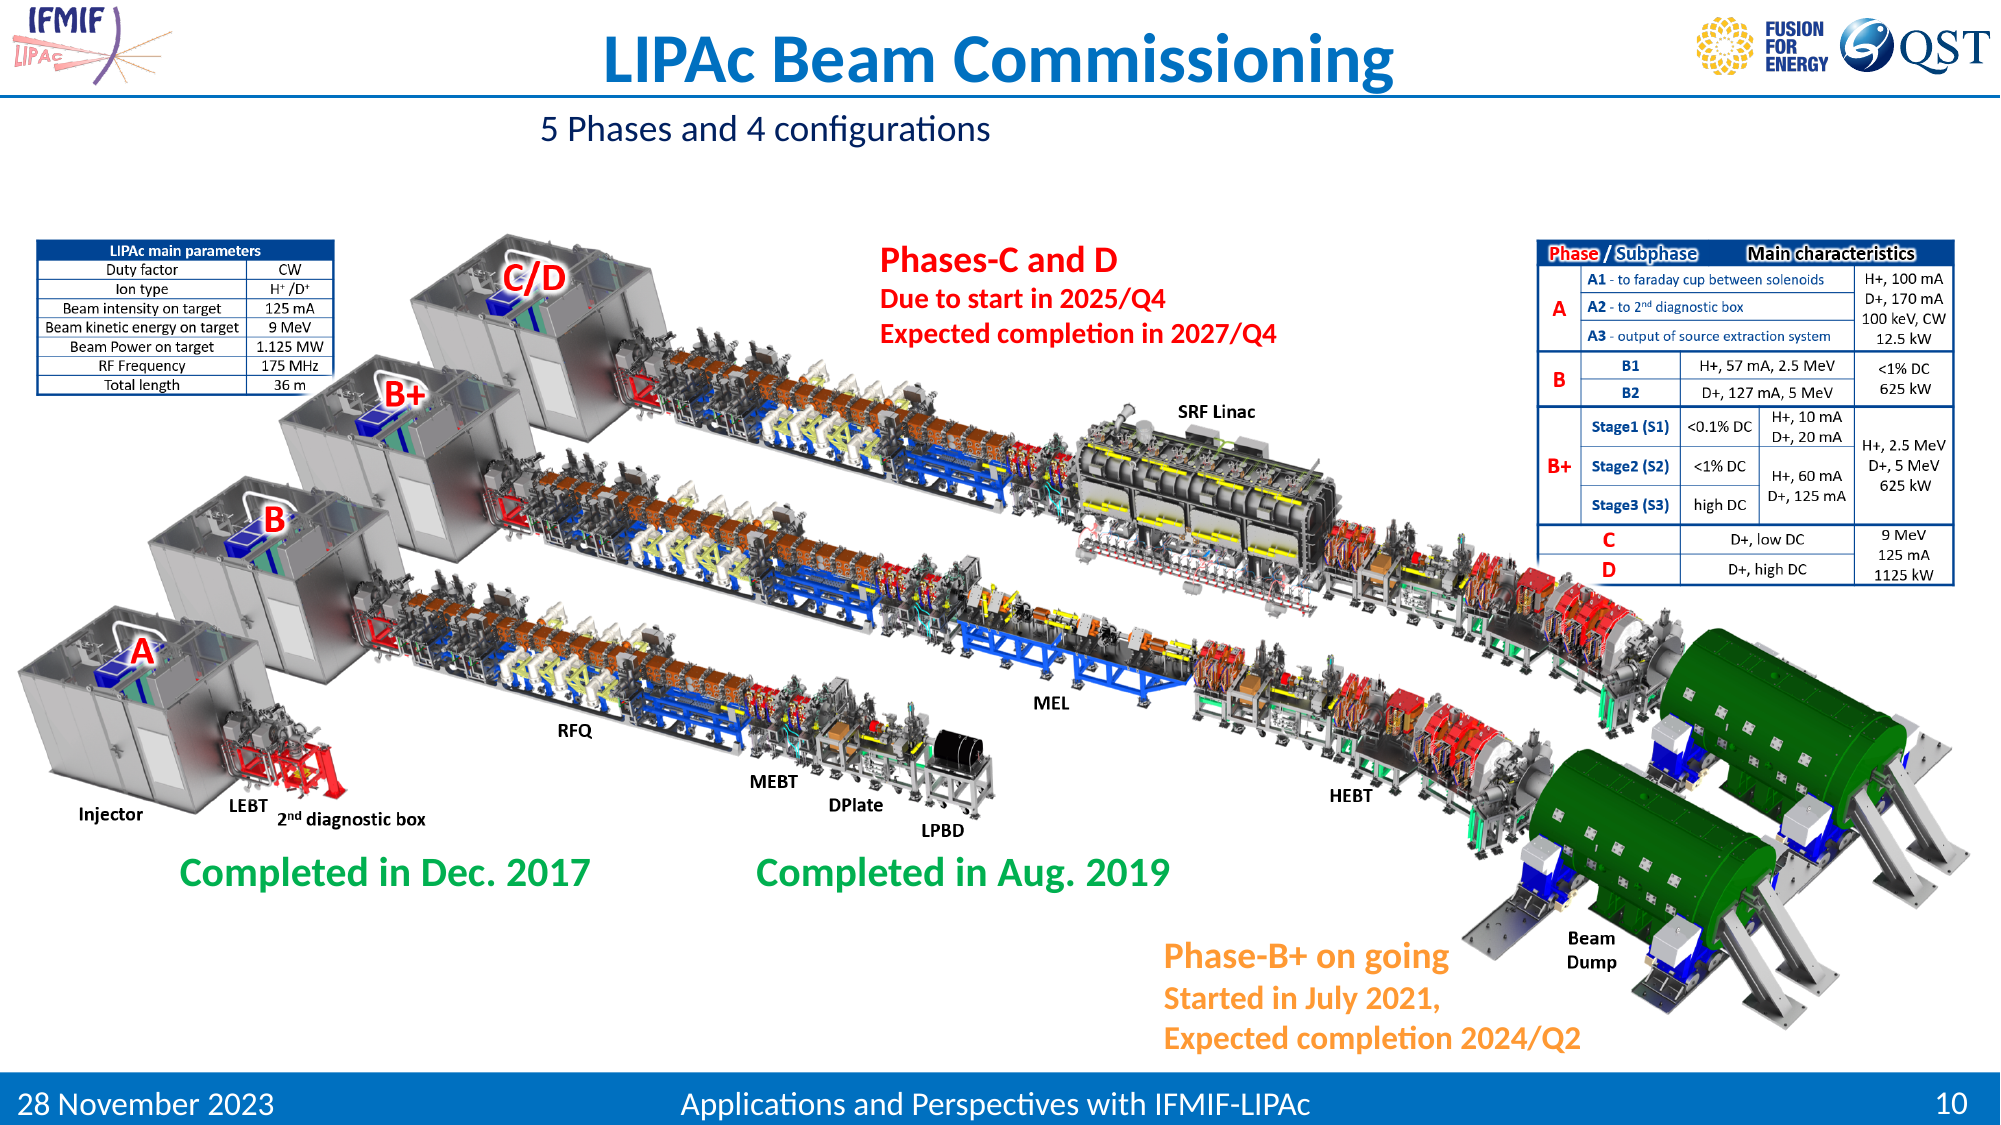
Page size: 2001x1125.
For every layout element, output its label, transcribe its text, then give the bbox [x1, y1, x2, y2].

text_box LIPAc Beam Commissioning [267, 0, 1733, 97]
picture [11, 0, 174, 90]
text_box Phase-B+ on going Started in July 2021, Expected completion 2024/Q2 [1149, 1044, 1777, 1064]
picture [0, 227, 1977, 1034]
text_box 5 Phases and 4 configurations [126, 96, 1405, 156]
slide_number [1, 1073, 469, 1125]
footer Applications and Perspectives with IFMIF-LIPAc [559, 1073, 1441, 1125]
